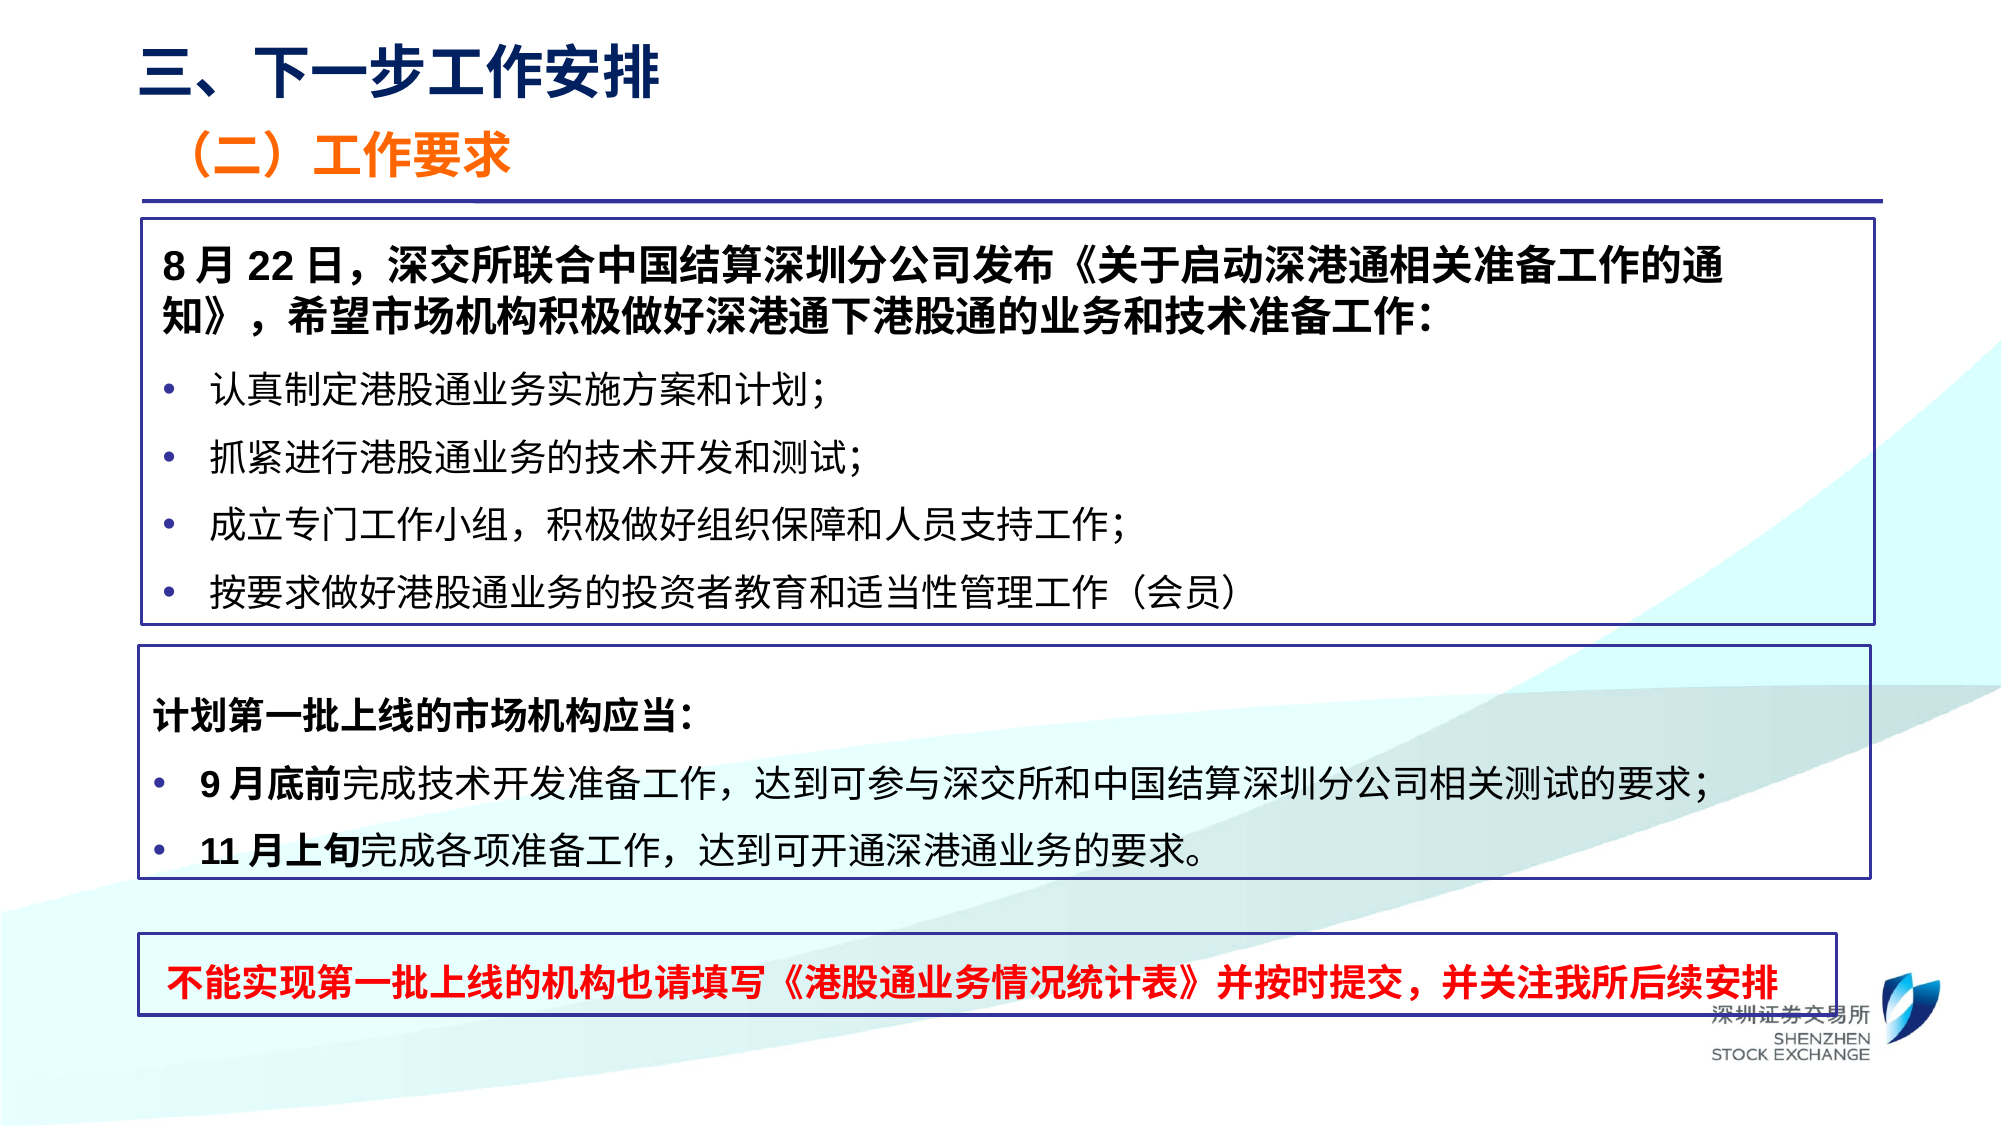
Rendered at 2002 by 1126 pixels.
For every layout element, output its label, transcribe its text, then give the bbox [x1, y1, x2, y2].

picture [0, 0, 2002, 1126]
text_box （二）工作要求 [147, 116, 1668, 191]
text_box 三、下一步工作安排 [121, 28, 902, 113]
text_box [141, 218, 1875, 625]
text_box [138, 645, 1871, 879]
text_box 不能实现第一批上线的机构也请填写《港股通业务情况统计表》并按时提交，并关注我所后续安排 [152, 928, 1795, 933]
text_box [138, 933, 1837, 1016]
